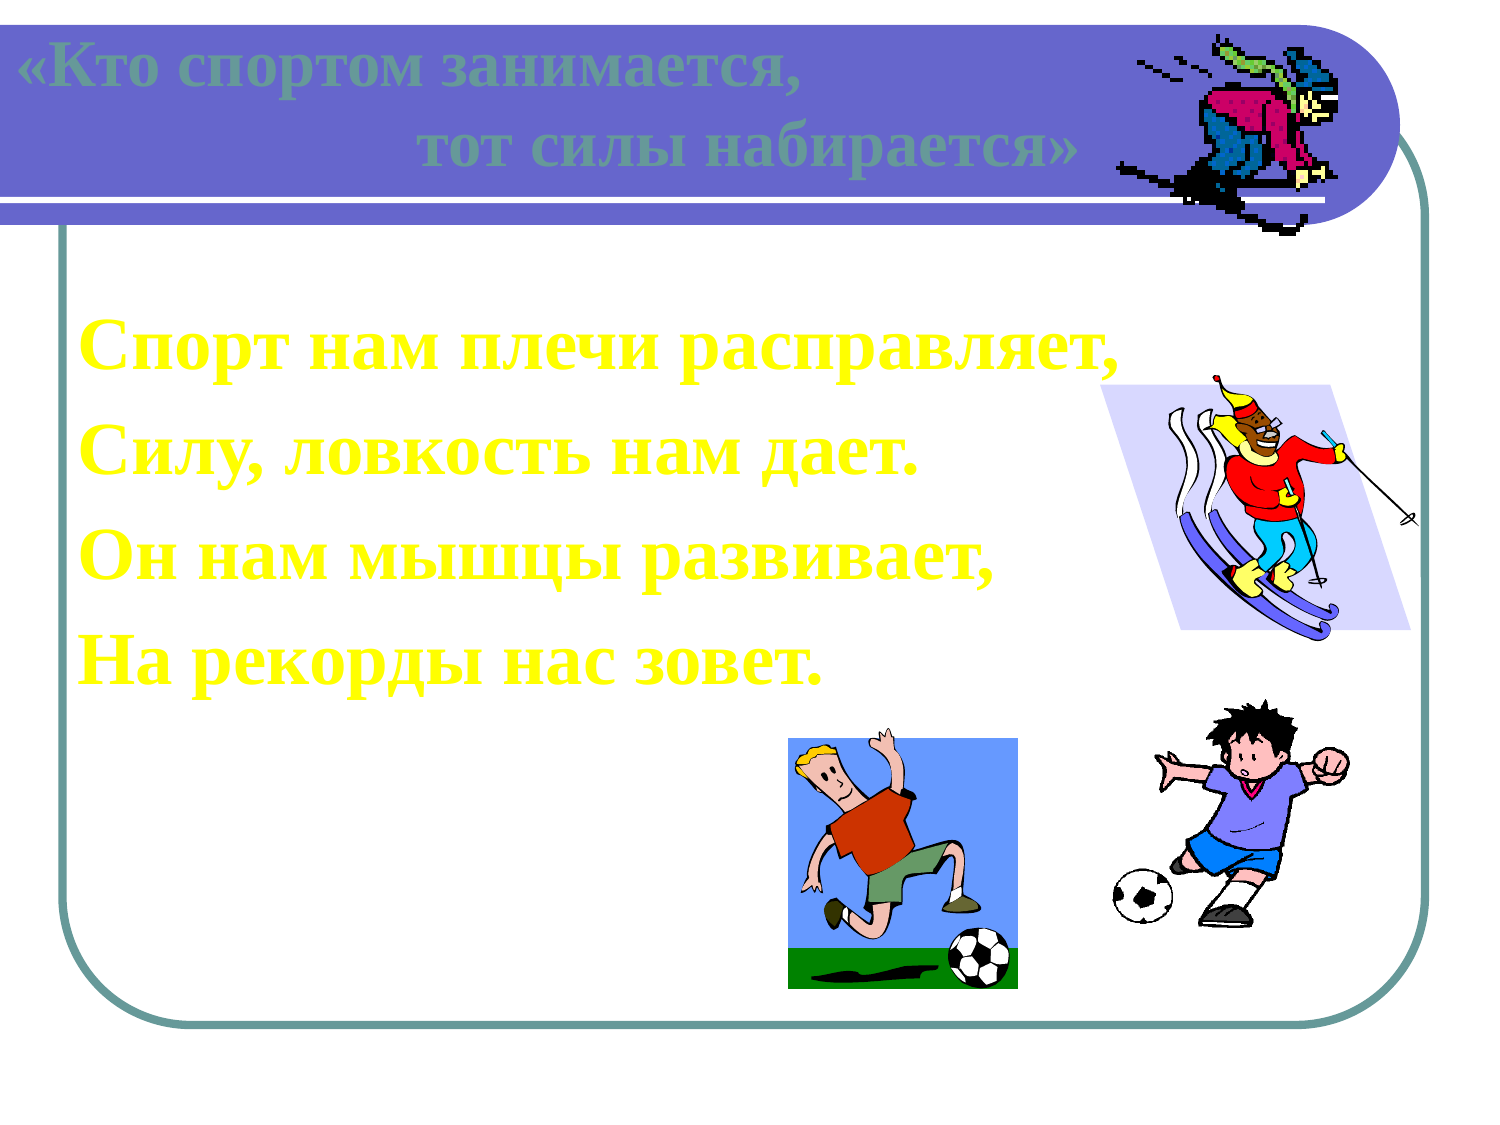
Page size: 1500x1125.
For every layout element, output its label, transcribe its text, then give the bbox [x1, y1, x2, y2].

picture [1087, 0, 1338, 263]
picture [1099, 374, 1438, 650]
picture [1112, 699, 1351, 928]
list Спорт нам плечи расправляет, Силу, ловкость нам дает. Он нам мышцы развивает, На рекорды нас зовет. [62, 287, 1363, 952]
title «Кто спортом занимается, тот силы набирается» [0, 24, 1082, 176]
picture [787, 724, 1032, 1013]
